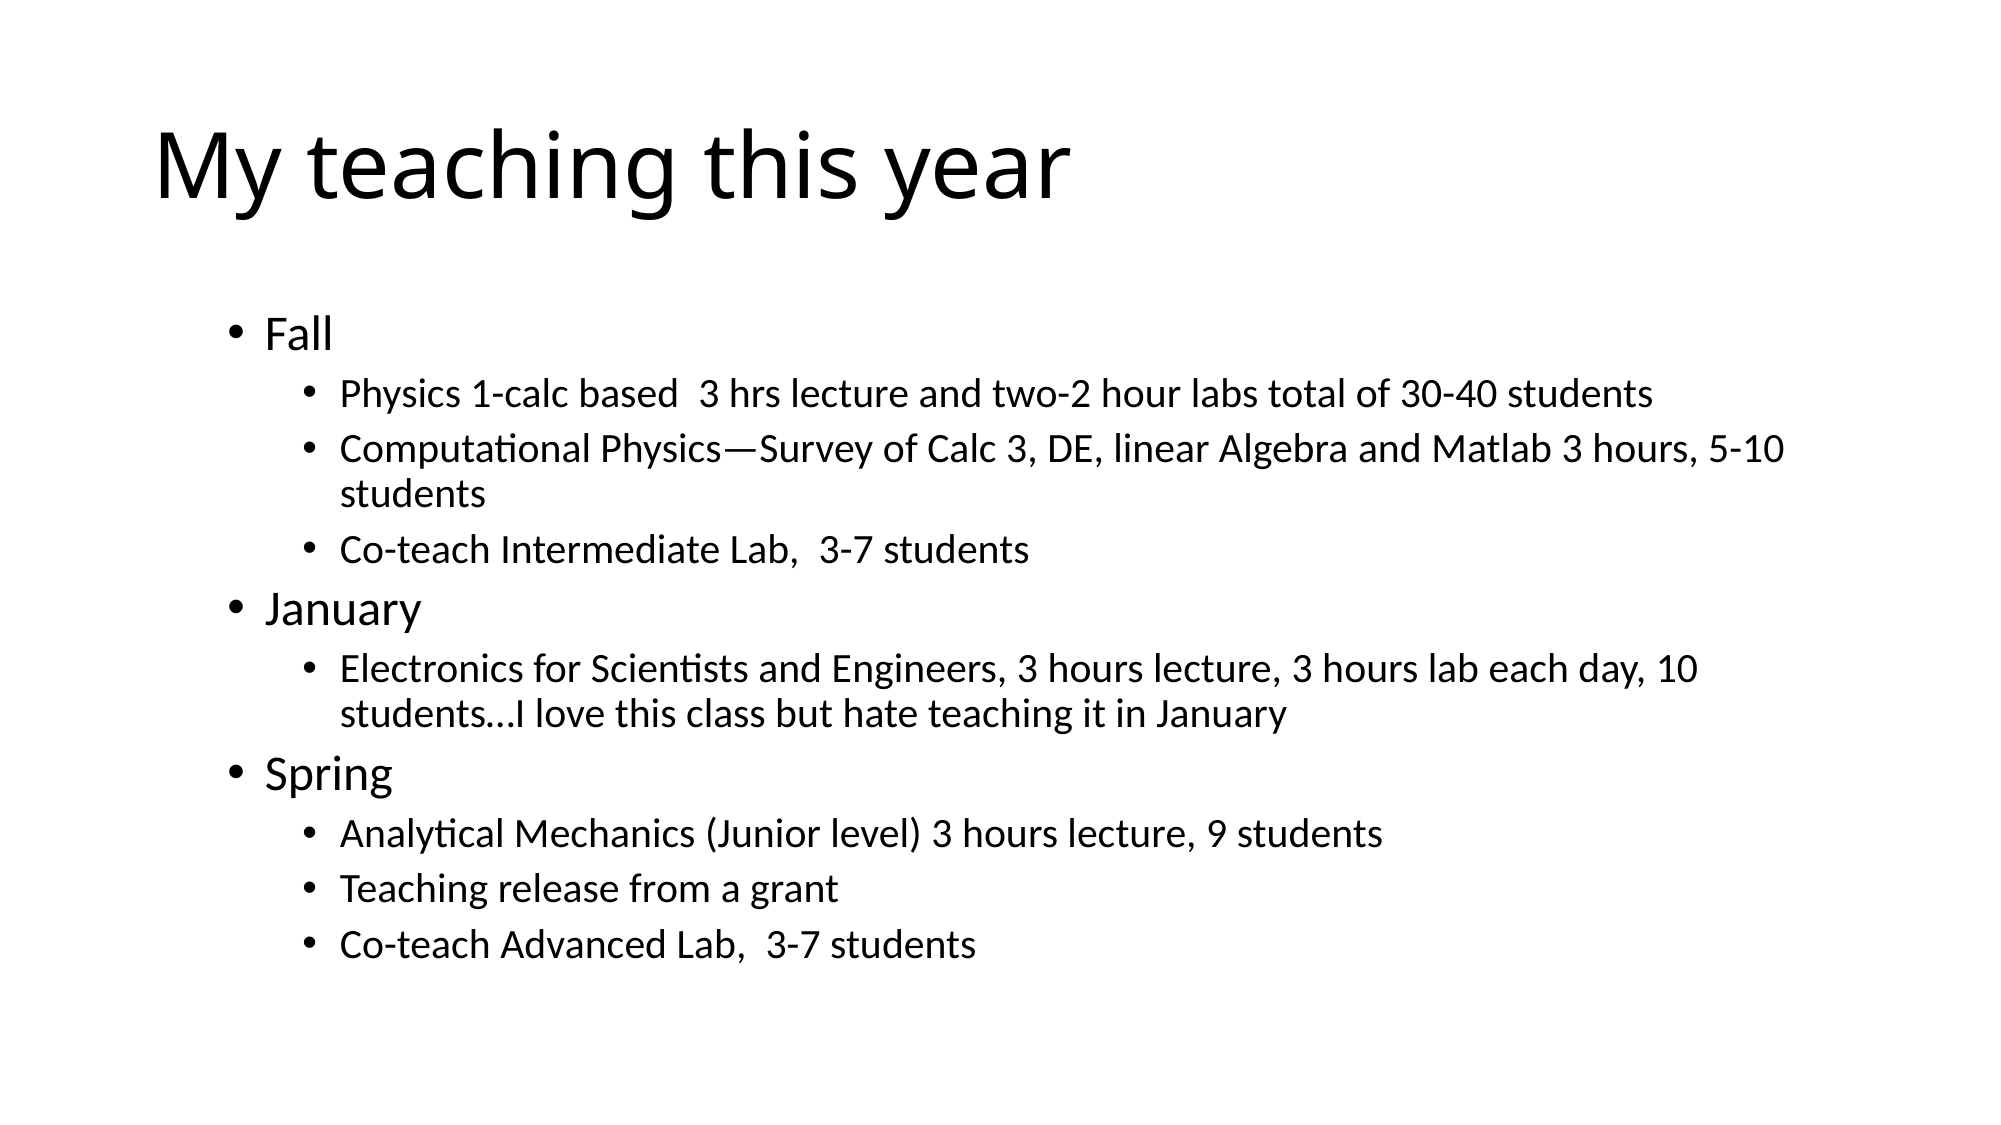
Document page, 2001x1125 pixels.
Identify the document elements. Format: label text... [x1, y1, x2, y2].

title My teaching this year [137, 59, 1863, 278]
list Fall Physics 1-calc based 3 hrs lecture and two-2 hour labs total of 30-40 students Computational Physics—Survey of Calc 3, DE, linear Algebra and Matlab 3 hours, 5-10 students Co-teach Intermediate Lab, 3-7 students January Electronics for Scientists and Engineers, 3 hours lecture, 3 hours lab each day, 10 students…I love this class but hate teaching it in January Spring Analytical Mechanics (Junior level) 3 hours lecture, 9 students Teaching release from a grant Co-teach Advanced Lab, 3-7 students [137, 299, 1863, 1014]
